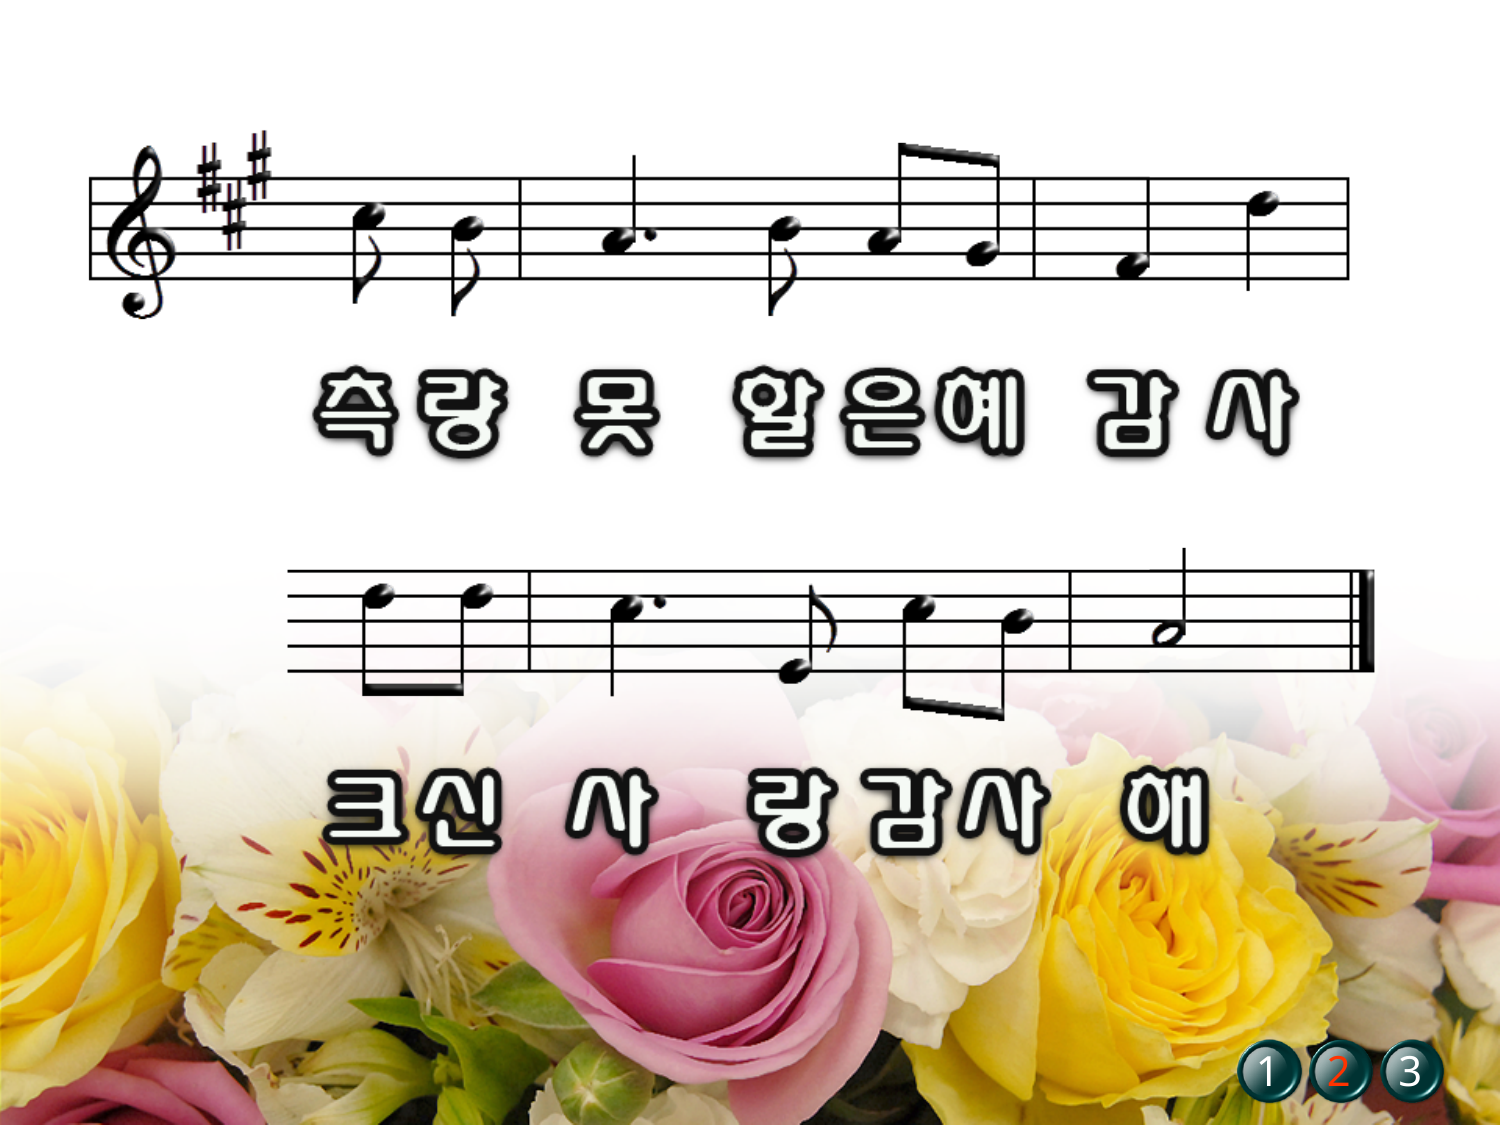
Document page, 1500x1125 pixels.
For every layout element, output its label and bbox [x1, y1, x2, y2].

text_box [1377, 1034, 1448, 1107]
picture [0, 0, 1500, 1125]
text_box [1234, 1034, 1304, 1107]
text_box [1305, 1034, 1376, 1107]
